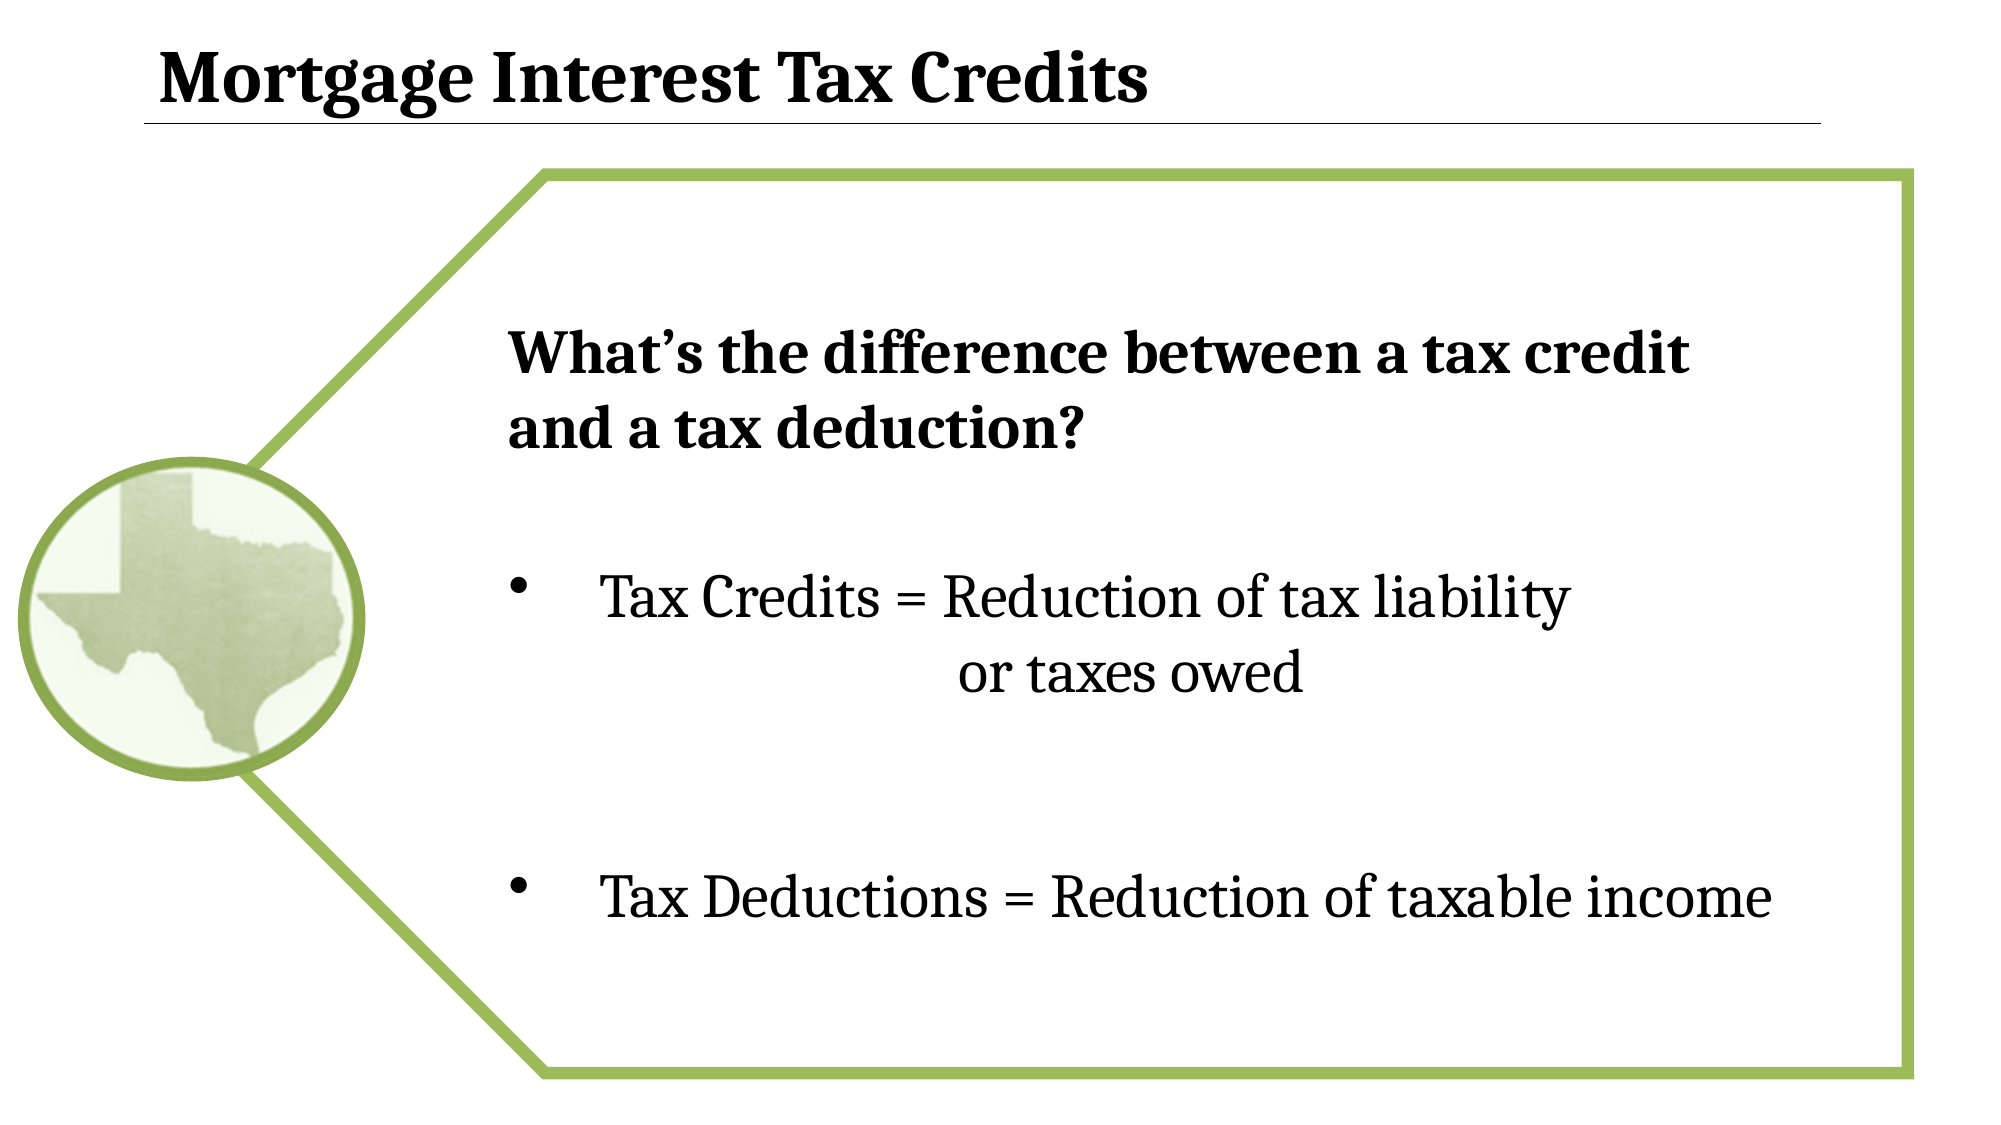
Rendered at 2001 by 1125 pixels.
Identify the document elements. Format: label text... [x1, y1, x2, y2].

text_box Mortgage Interest Tax Credits [144, 29, 1908, 174]
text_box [95, 174, 1908, 1074]
text_box [18, 485, 95, 753]
